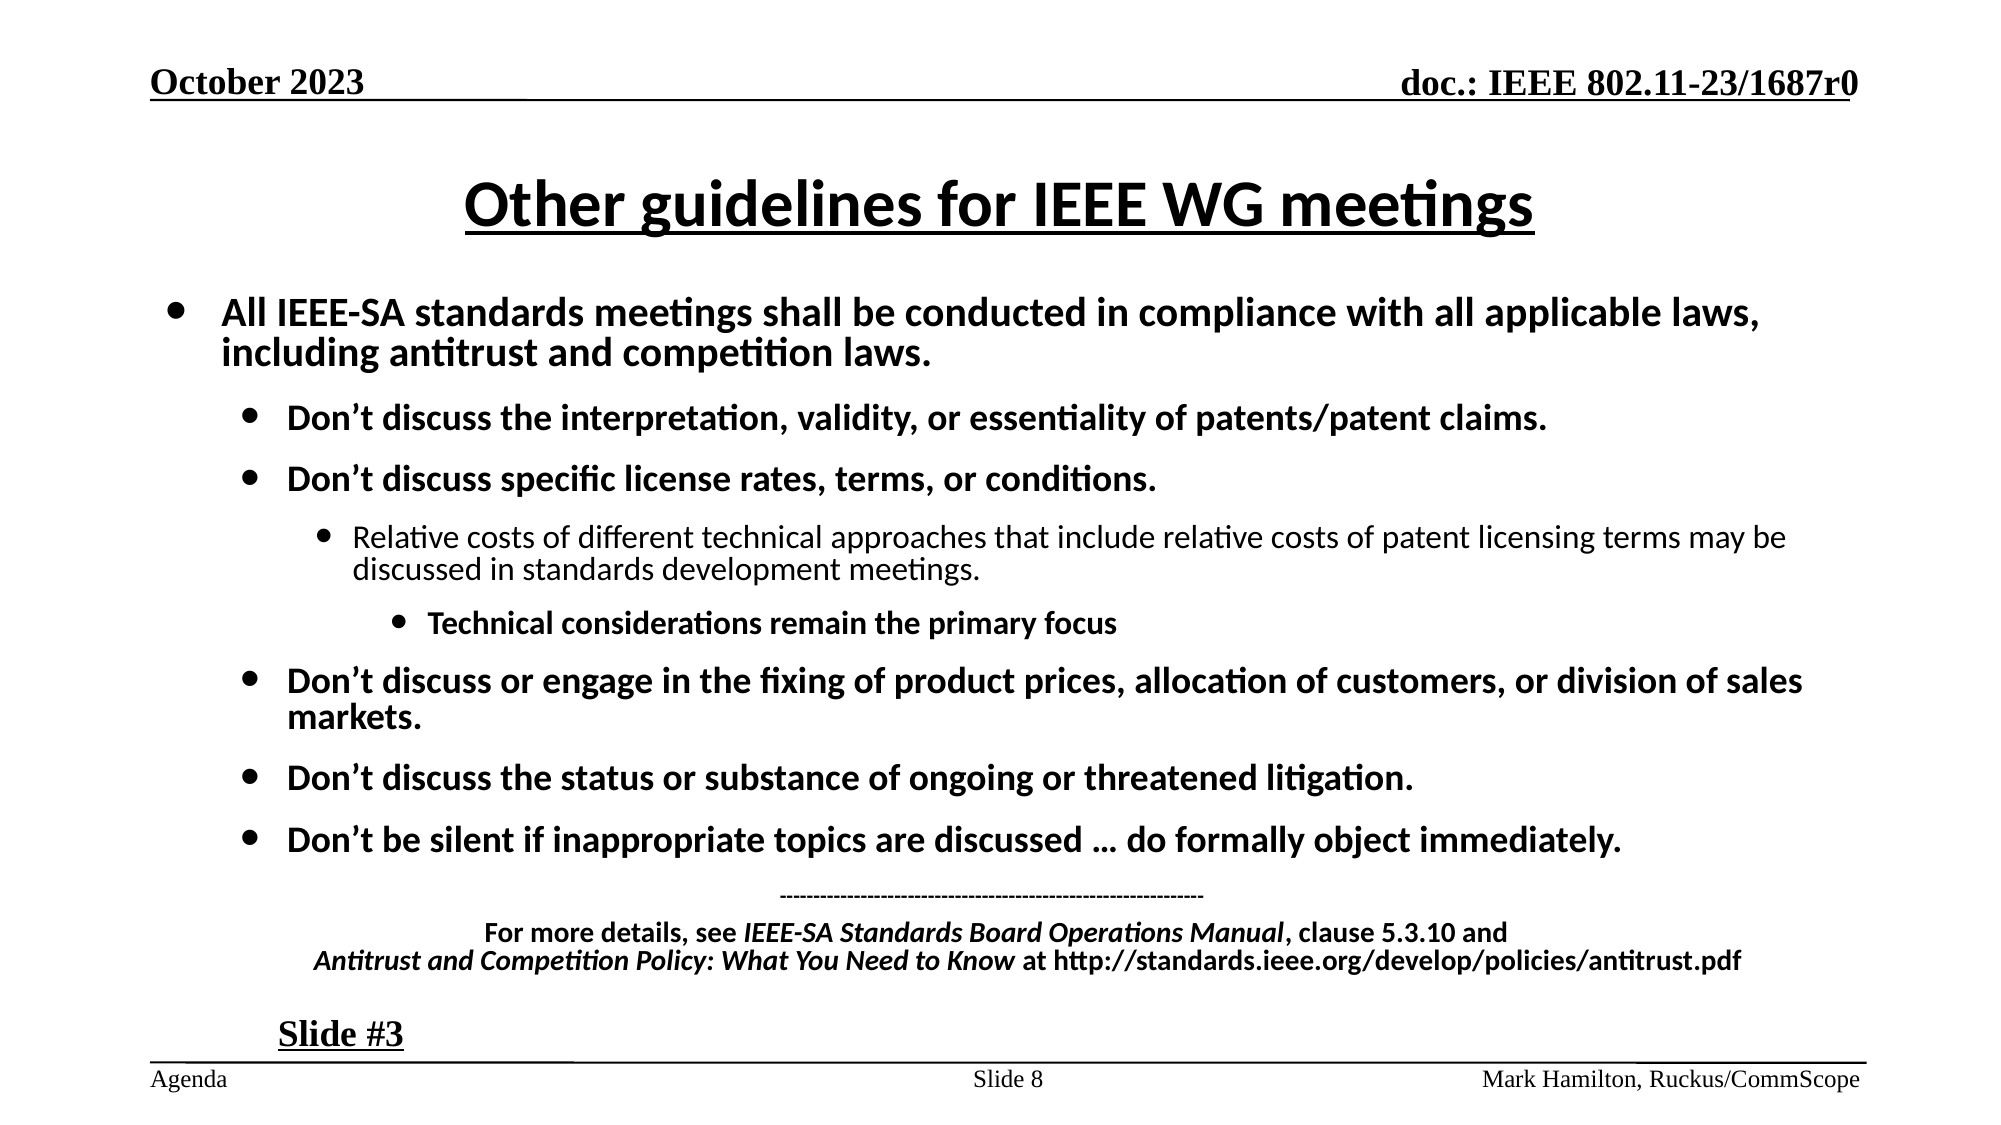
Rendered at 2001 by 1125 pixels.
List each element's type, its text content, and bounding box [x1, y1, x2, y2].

title Other guidelines for IEEE WG meetings [149, 112, 1850, 286]
list All IEEE-SA standards meetings shall be conducted in compliance with all applicable laws, including antitrust and competition laws. Don’t discuss the interpretation, validity, or essentiality of patents/patent claims. Don’t discuss specific license rates, terms, or conditions. Relative costs of different technical approaches that include relative costs of patent licensing terms may be discussed in standards development meetings. Technical considerations remain the primary focus Don’t discuss or engage in the fixing of product prices, allocation of customers, or division of sales markets. Don’t discuss the status or substance of ongoing or threatened litigation. Don’t be silent if inappropriate topics are discussed … do formally object immediately. --------------------------------------------------------------- For more details, see IEEE-SA Standards Board Operations Manual, clause 5.3.10 and Antitrust and Competition Policy: What You Need to Know at http://standards.ieee.org/develop/policies/antitrust.pdf [149, 286, 1850, 1000]
slide_number Slide 8 [950, 1061, 1067, 1123]
text_box Slide #3 [263, 1001, 420, 1062]
